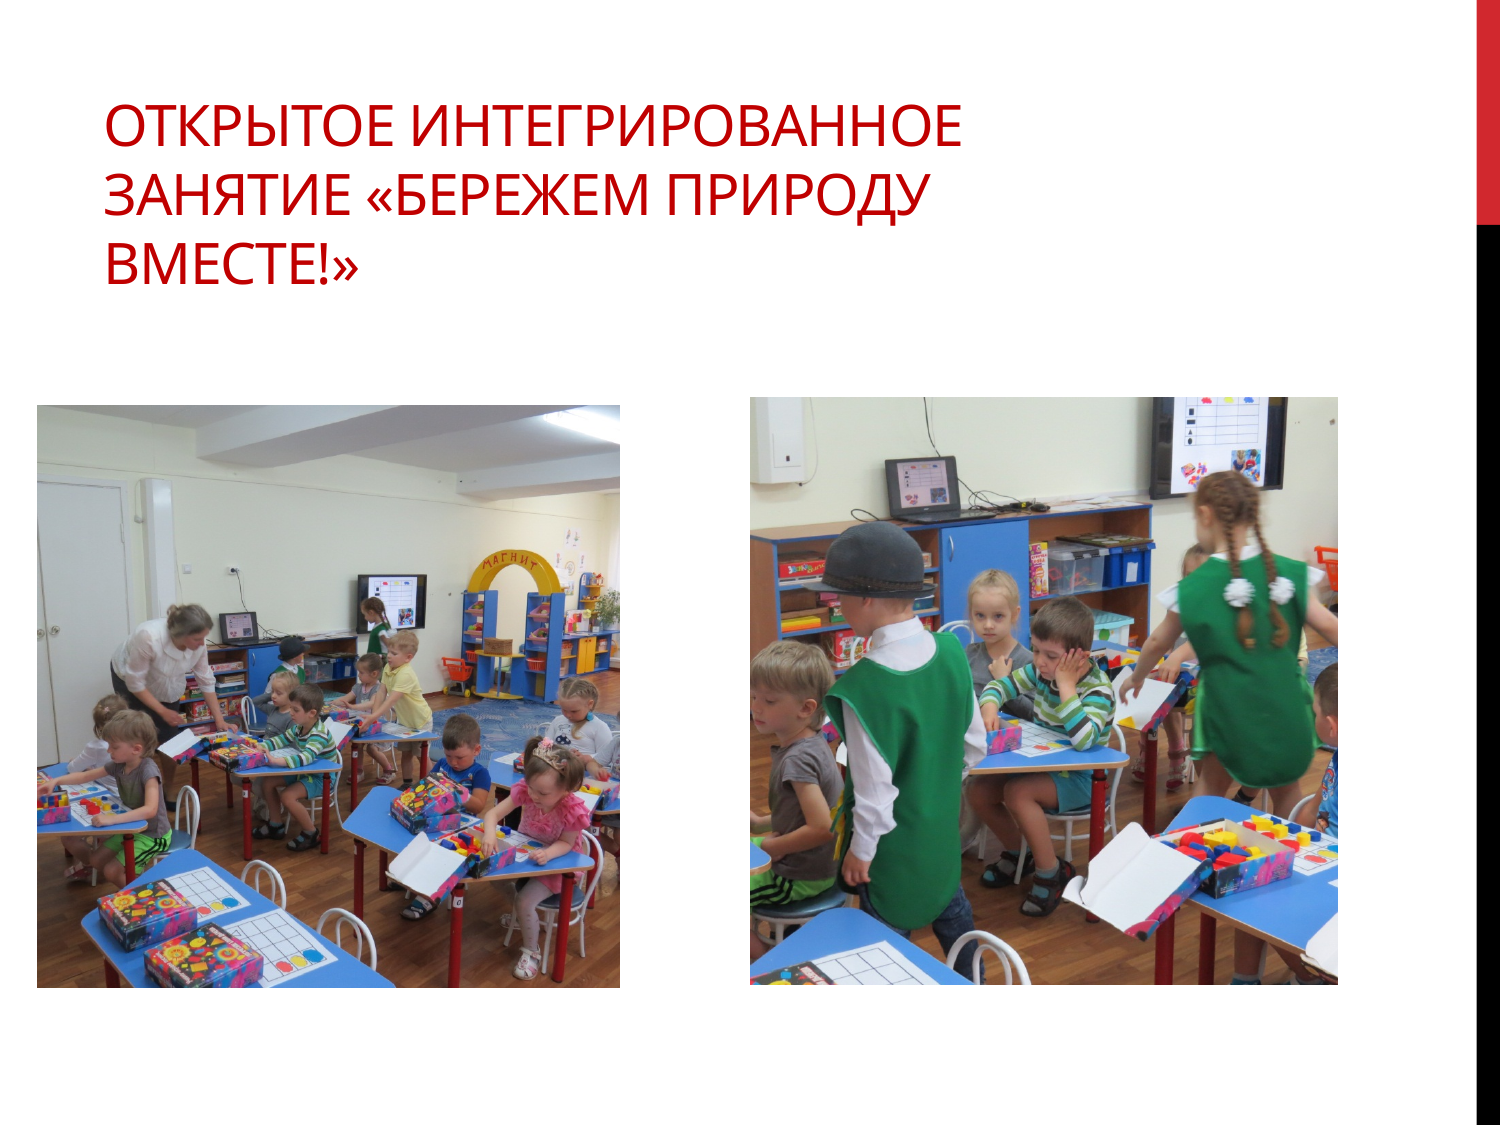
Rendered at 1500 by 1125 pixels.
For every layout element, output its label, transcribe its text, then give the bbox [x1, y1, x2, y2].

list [749, 396, 1338, 985]
title Открытое интегрированное занятие «Бережем природу вместе!» [88, 78, 1039, 304]
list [37, 405, 621, 989]
